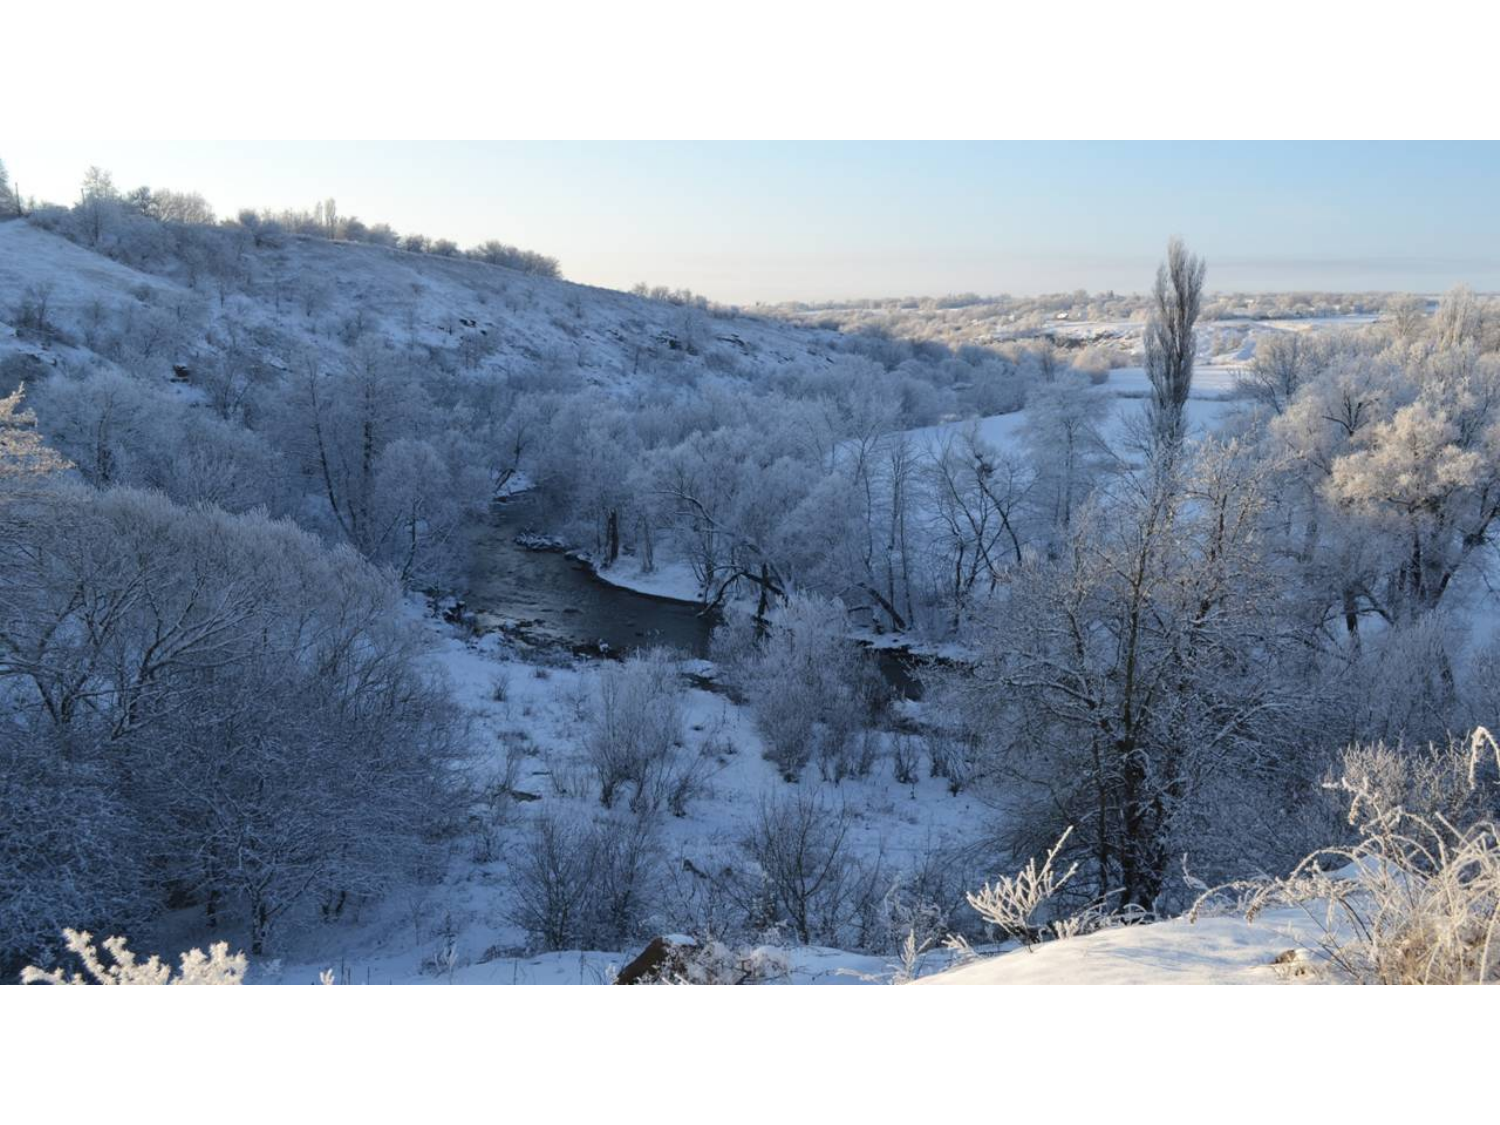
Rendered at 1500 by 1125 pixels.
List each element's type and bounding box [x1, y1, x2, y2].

picture [0, 140, 1500, 985]
